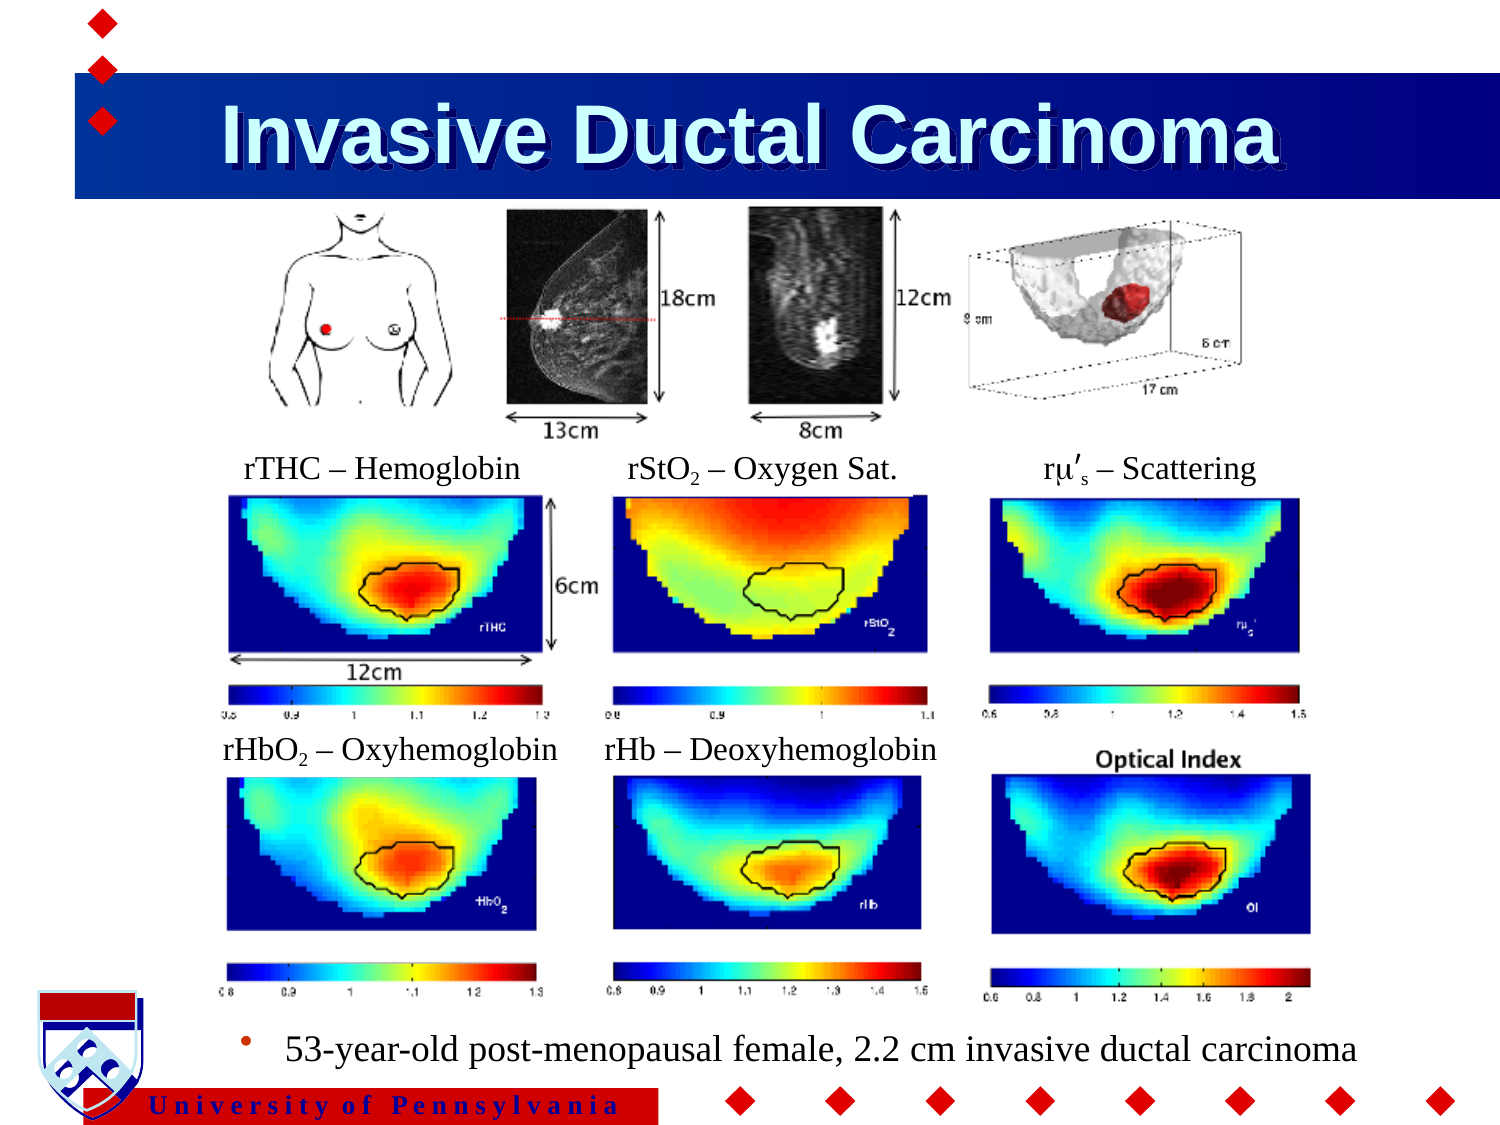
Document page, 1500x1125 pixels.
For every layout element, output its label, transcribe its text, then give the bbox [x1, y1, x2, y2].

title Invasive Ductal Carcinoma [112, 35, 1388, 224]
text_box 53-year-old post-menopausal female, 2.2 cm invasive ductal carcinoma [225, 1025, 1375, 1076]
picture [174, 199, 1351, 1033]
